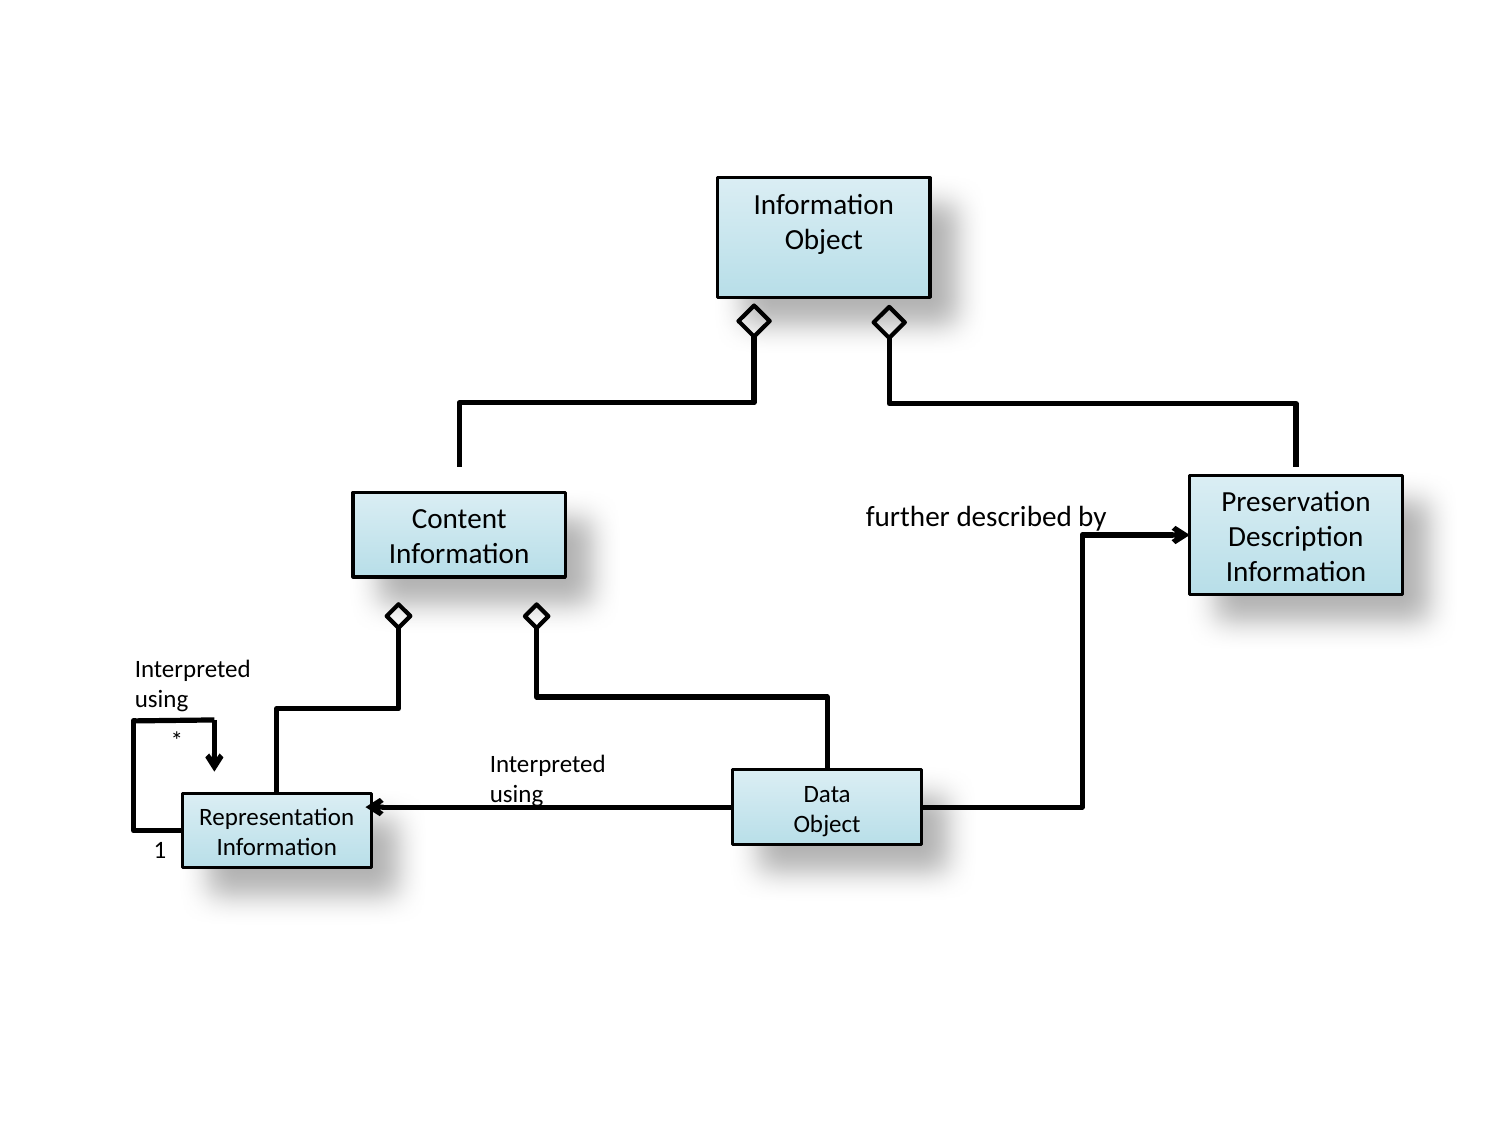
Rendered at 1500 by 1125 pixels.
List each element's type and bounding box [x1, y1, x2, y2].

text_box [119, 176, 1403, 1045]
